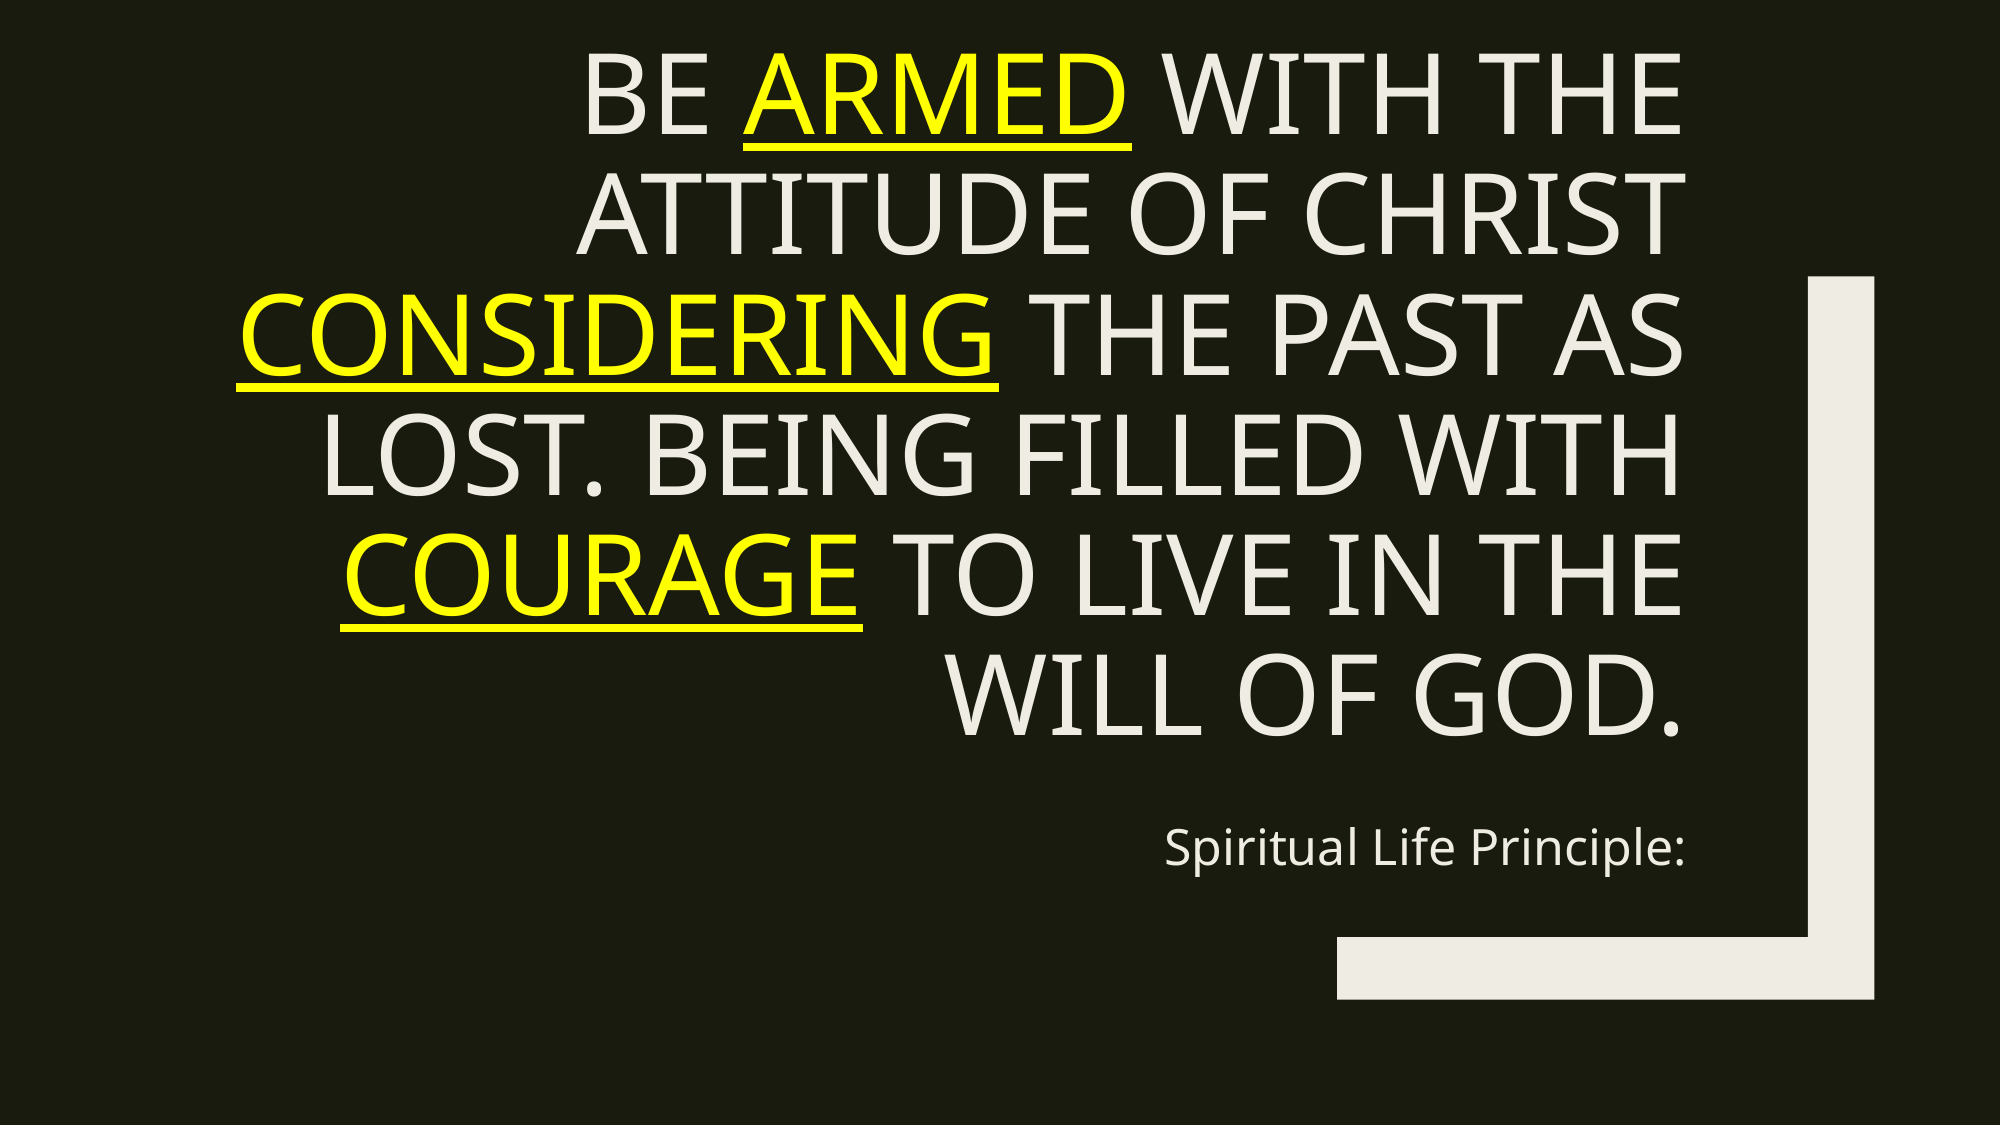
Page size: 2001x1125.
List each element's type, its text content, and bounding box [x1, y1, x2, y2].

title be armed with the attitude of Christ considering the past as lost. being filled with courage to live in the will of God. [125, 111, 1703, 767]
list Spiritual Life Principle: [125, 801, 1703, 989]
